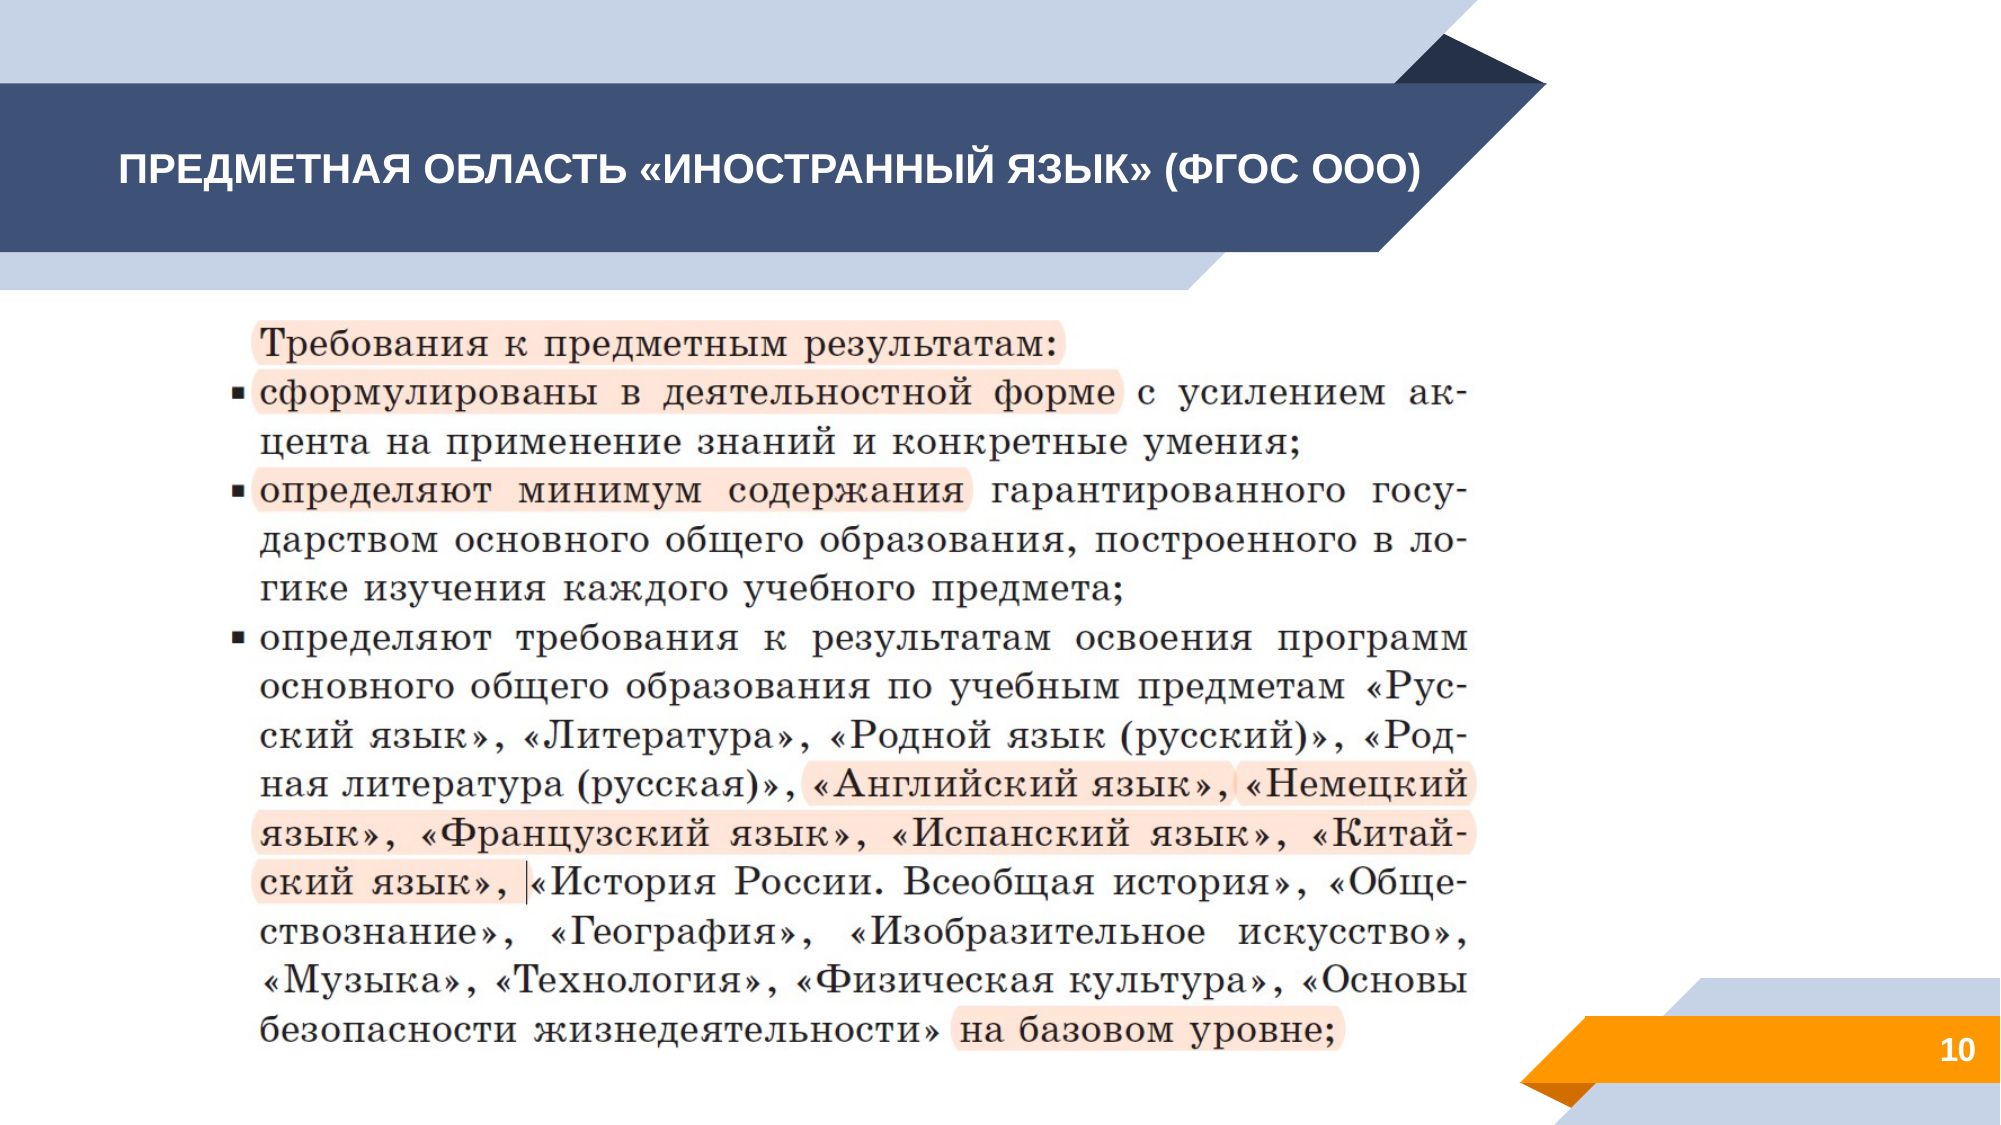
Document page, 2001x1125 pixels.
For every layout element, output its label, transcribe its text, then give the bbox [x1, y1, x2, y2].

picture [231, 319, 1477, 1051]
title ПРЕДМЕТНАЯ ОБЛАСТЬ «ИНОСТРАННЫЙ ЯЗЫК» (ФГОС ООО) [116, 139, 1433, 330]
slide_number 10 [1933, 1029, 1986, 1125]
